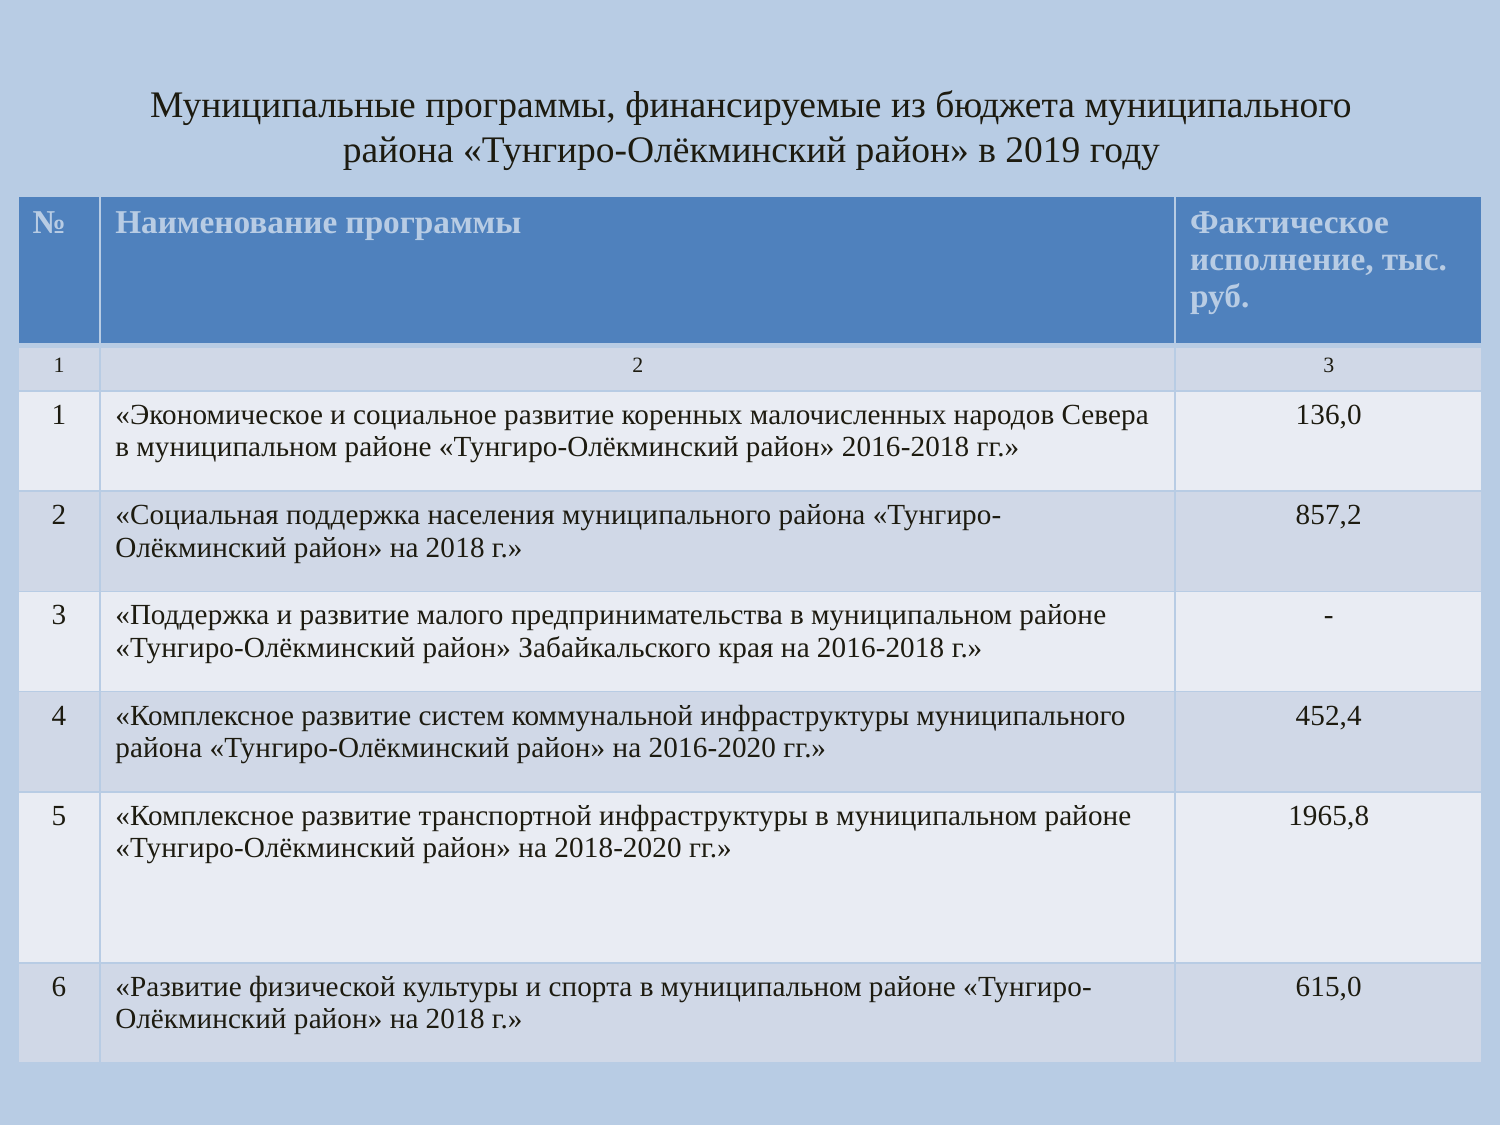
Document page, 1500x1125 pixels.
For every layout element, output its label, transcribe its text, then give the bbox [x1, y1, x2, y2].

table_cell «Развитие физической культуры и спорта в муниципальном районе «Тунгиро-Олёкминский район» на 2018 г.» [101, 964, 1174, 1062]
table_cell 615,0 [1176, 964, 1481, 1062]
table_header Фактическое исполнение, тыс. руб. [1176, 197, 1481, 343]
table_cell - [1176, 592, 1481, 691]
table_cell 3 [19, 592, 99, 691]
table_cell 5 [19, 793, 99, 962]
table_cell «Комплексное развитие систем коммунальной инфраструктуры муниципального района «Тунгиро-Олёкминский район» на 2016-2020 гг.» [101, 692, 1174, 791]
table_cell 6 [19, 964, 99, 1062]
table_cell «Комплексное развитие транспортной инфраструктуры в муниципальном районе «Тунгиро-Олёкминский район» на 2018-2020 гг.» [101, 793, 1174, 962]
table_cell 857,2 [1176, 492, 1481, 591]
table_cell 452,4 [1176, 692, 1481, 791]
table_cell 2 [19, 492, 99, 591]
table_cell 3 [1176, 348, 1481, 390]
table_cell 136,0 [1176, 392, 1481, 490]
table_header № [19, 197, 99, 343]
table_cell 4 [19, 692, 99, 791]
table_header Наименование программы [101, 197, 1174, 343]
table_cell 2 [101, 348, 1174, 390]
table_cell «Экономическое и социальное развитие коренных малочисленных народов Севера в муниципальном районе «Тунгиро-Олёкминский район» 2016-2018 гг.» [101, 392, 1174, 490]
table_cell 1 [19, 392, 99, 490]
table_cell «Социальная поддержка населения муниципального района «Тунгиро-Олёкминский район» на 2018 г.» [101, 492, 1174, 591]
title Муниципальные программы, финансируемые из бюджета муниципального района «Тунгиро-Олёкминский район» в 2019 году [76, 54, 1427, 195]
table_cell 1 [19, 348, 99, 390]
table_cell 1965,8 [1176, 793, 1481, 962]
table_cell «Поддержка и развитие малого предпринимательства в муниципальном районе «Тунгиро-Олёкминский район» Забайкальского края на 2016-2018 г.» [101, 592, 1174, 691]
